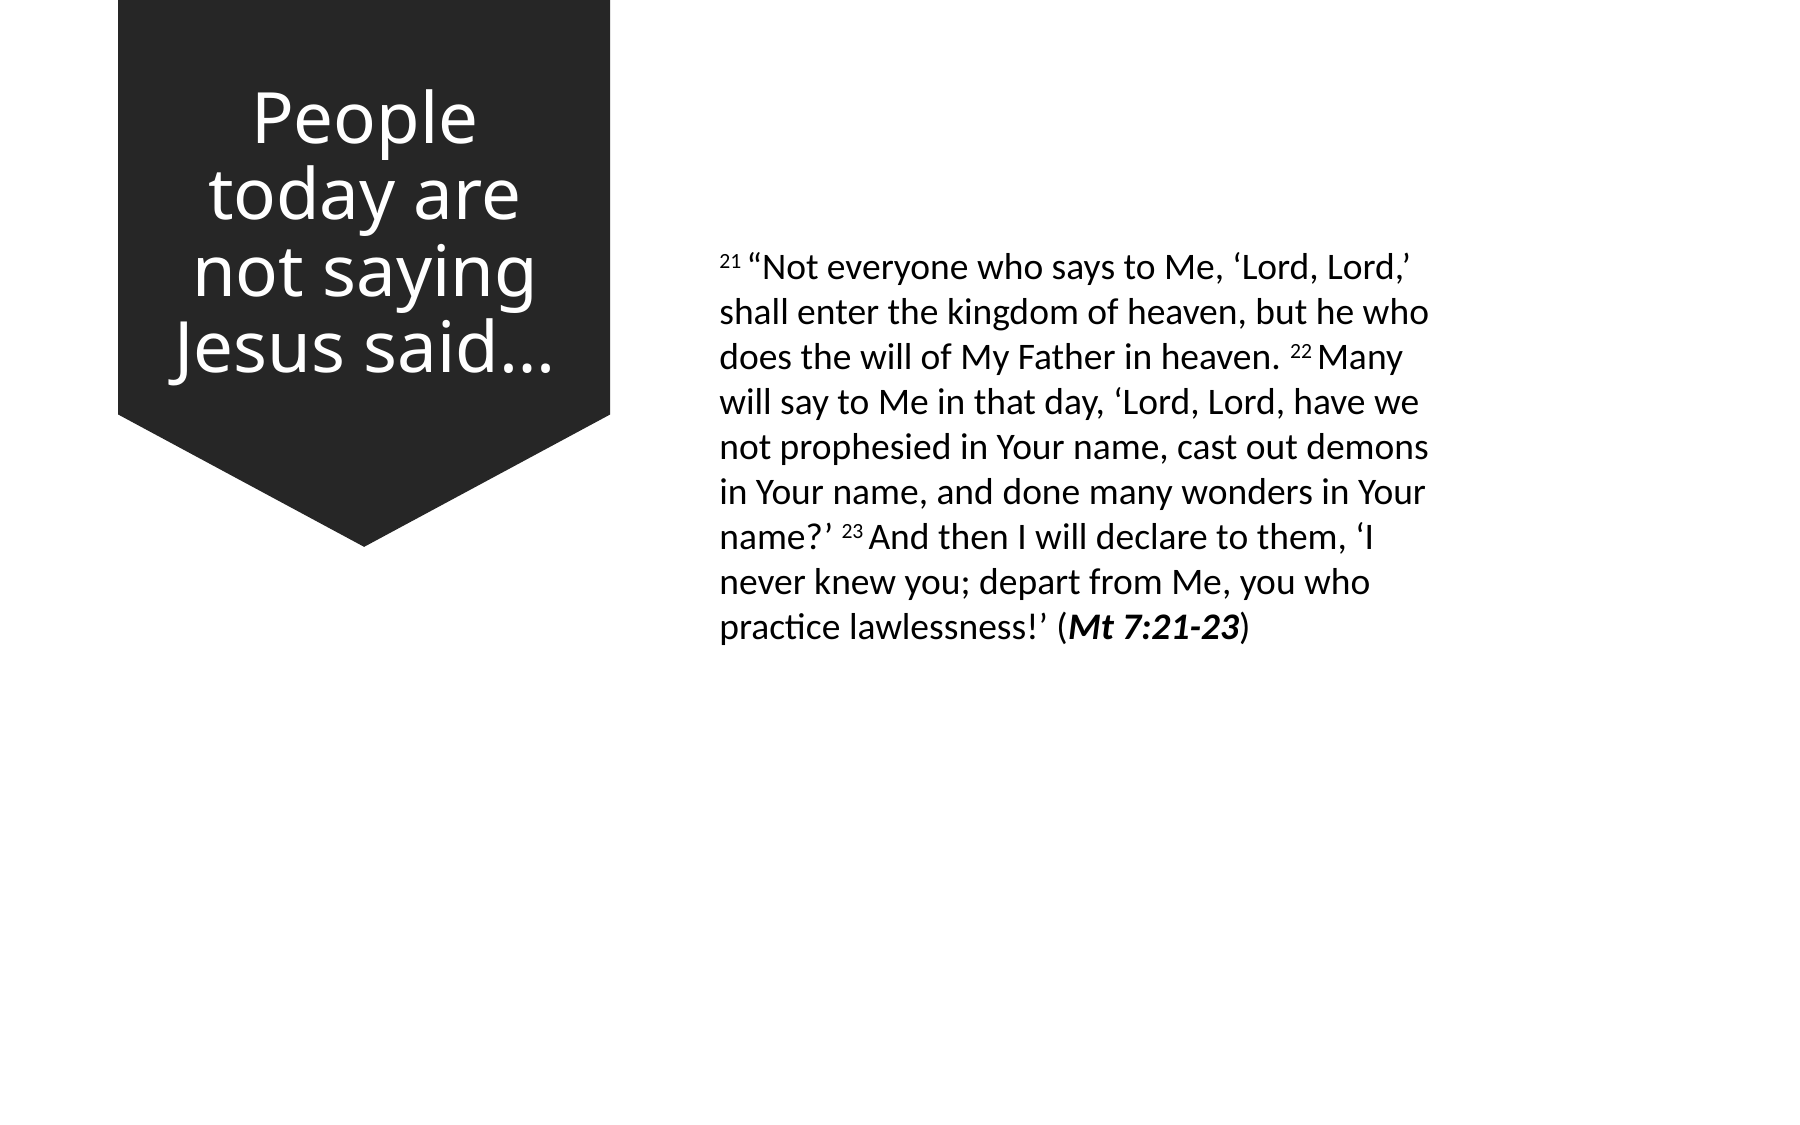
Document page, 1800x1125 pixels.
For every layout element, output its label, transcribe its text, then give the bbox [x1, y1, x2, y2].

text_box [117, 0, 612, 434]
title People today are not saying Jesus said… [151, 31, 578, 440]
text_box 21 “Not everyone who says to Me, ‘Lord, Lord,’ shall enter the kingdom of heaven, but he who does the will of My Father in heaven. 22 Many will say to Me in that day, ‘Lord, Lord, have we not prophesied in Your name, cast out demons in Your name, and done many wonders in Your name?’ 23 And then I will declare to them, ‘I never knew you; depart from Me, you who practice lawlessness!’ (Mt 7:21-23) [704, 235, 1469, 700]
text_box [163, 440, 565, 549]
